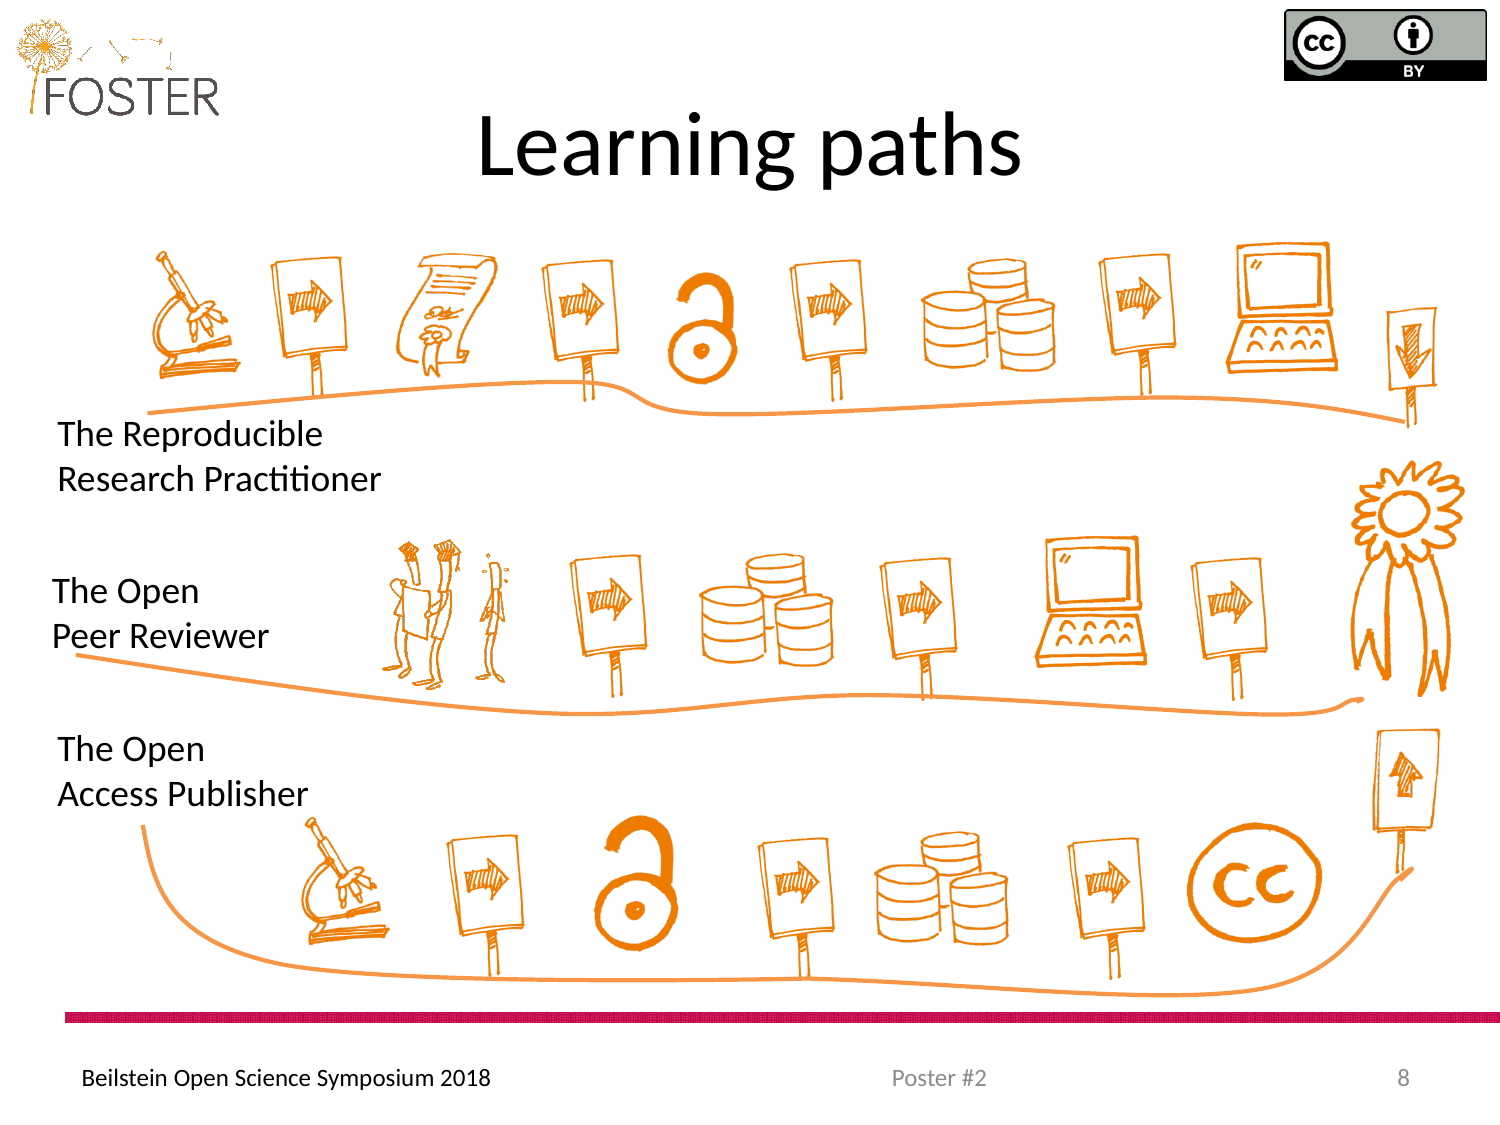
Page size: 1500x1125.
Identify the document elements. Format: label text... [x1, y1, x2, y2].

picture [1070, 237, 1484, 438]
footer Poster #2 [785, 1046, 1094, 1107]
picture [1331, 724, 1483, 876]
picture [1013, 450, 1500, 705]
picture [123, 239, 913, 406]
text_box [140, 824, 413, 979]
text_box The Reproducible Research Practitioner [42, 401, 448, 507]
picture [418, 809, 713, 981]
picture [1284, 9, 1487, 81]
picture [1039, 807, 1329, 984]
text_box [1008, 688, 1162, 712]
text_box [1333, 884, 1396, 961]
picture [65, 1012, 1500, 1023]
text_box [1183, 710, 1337, 717]
picture [851, 553, 1003, 705]
text_box [147, 391, 1334, 422]
text_box [573, 850, 723, 983]
text_box [75, 652, 359, 698]
text_box The Open Access Publisher [42, 716, 331, 821]
picture [541, 537, 842, 702]
text_box [411, 671, 846, 717]
text_box The Open Peer Reviewer [37, 558, 299, 664]
picture [729, 815, 1017, 984]
slide_number 8 [1305, 1046, 1425, 1107]
picture [915, 242, 1064, 392]
picture [271, 808, 416, 952]
text_box [884, 863, 1327, 998]
picture [363, 533, 526, 696]
title Learning paths [75, 45, 1425, 233]
picture [17, 19, 219, 127]
